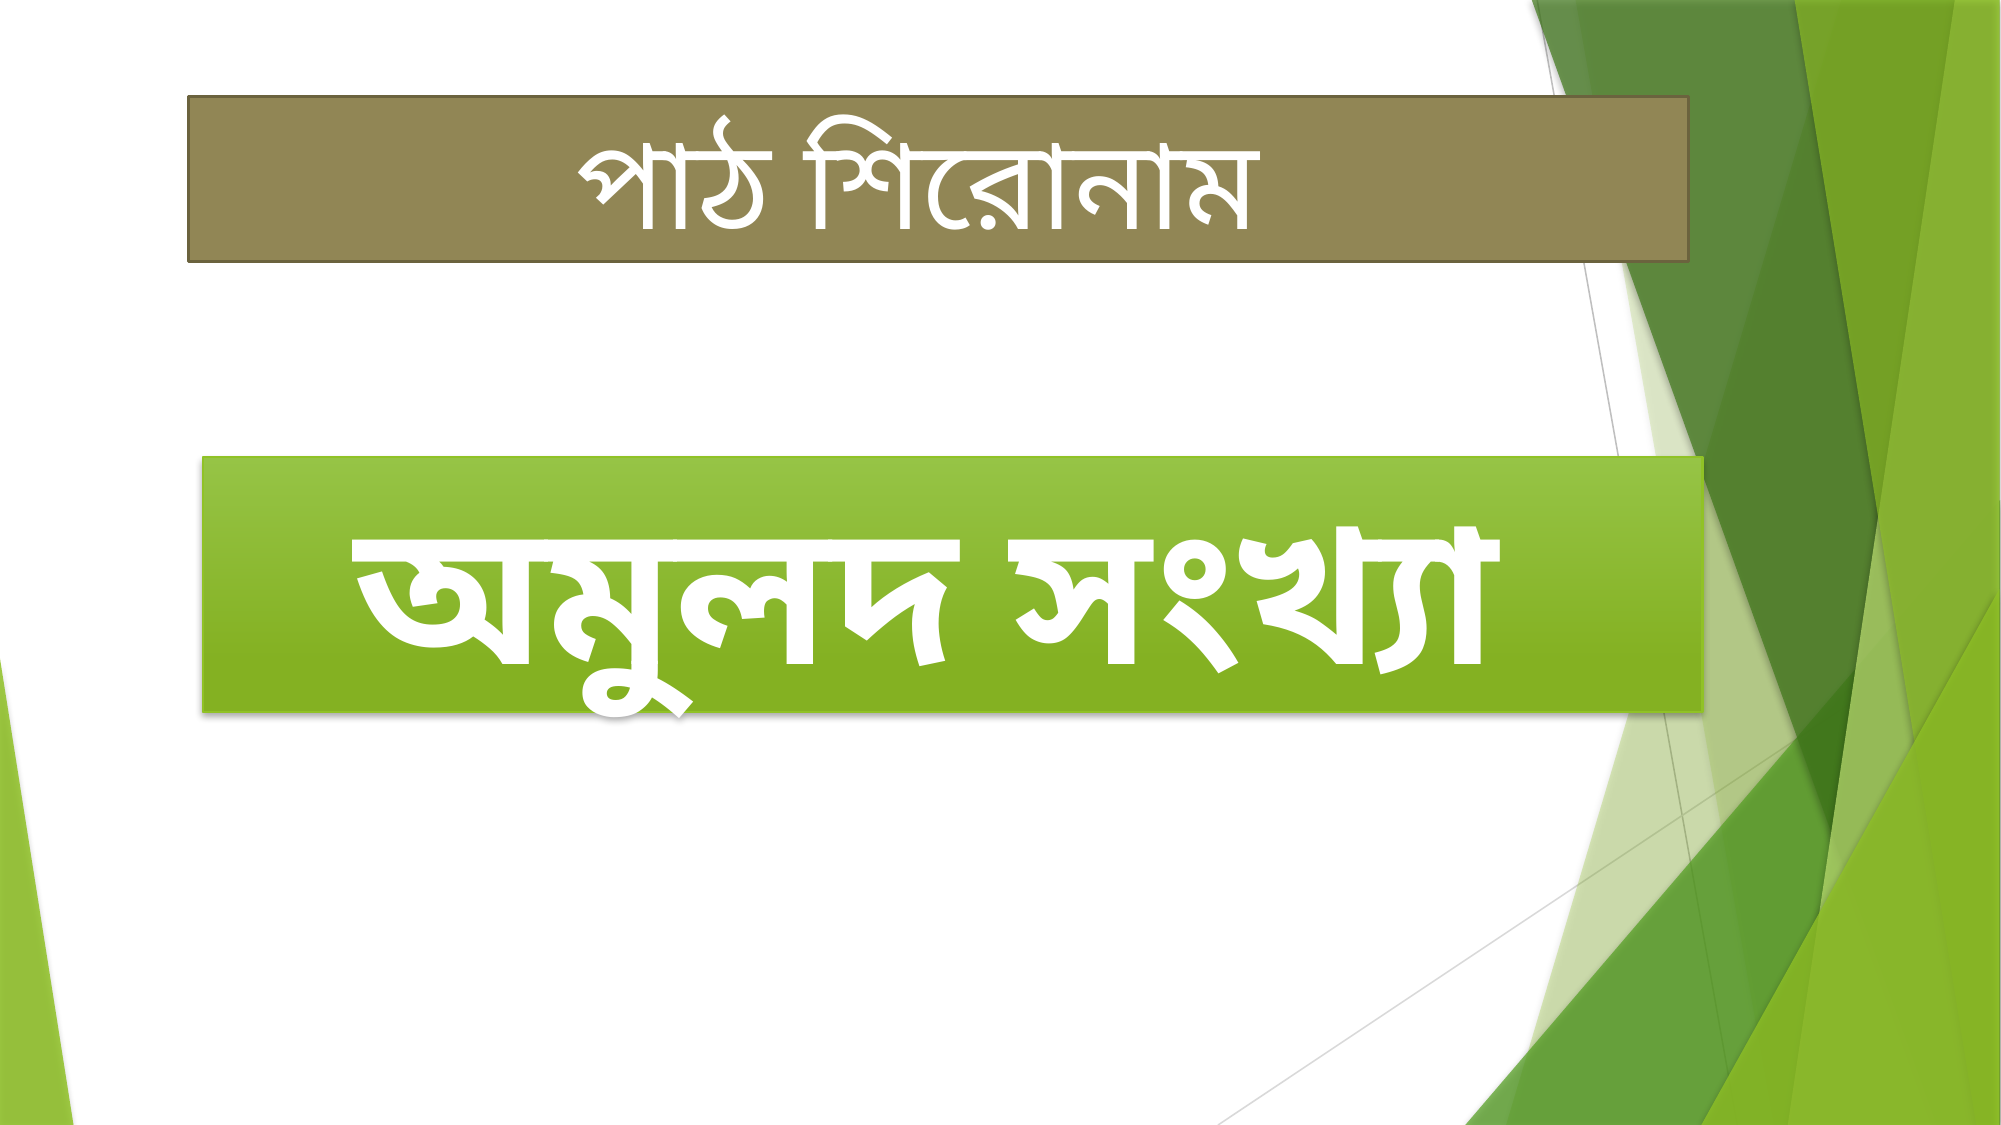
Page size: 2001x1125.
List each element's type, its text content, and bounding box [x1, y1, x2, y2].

text_box অমুলদ সংখ্যা [202, 456, 1704, 713]
text_box পাঠ শিরোনাম [187, 95, 1690, 263]
